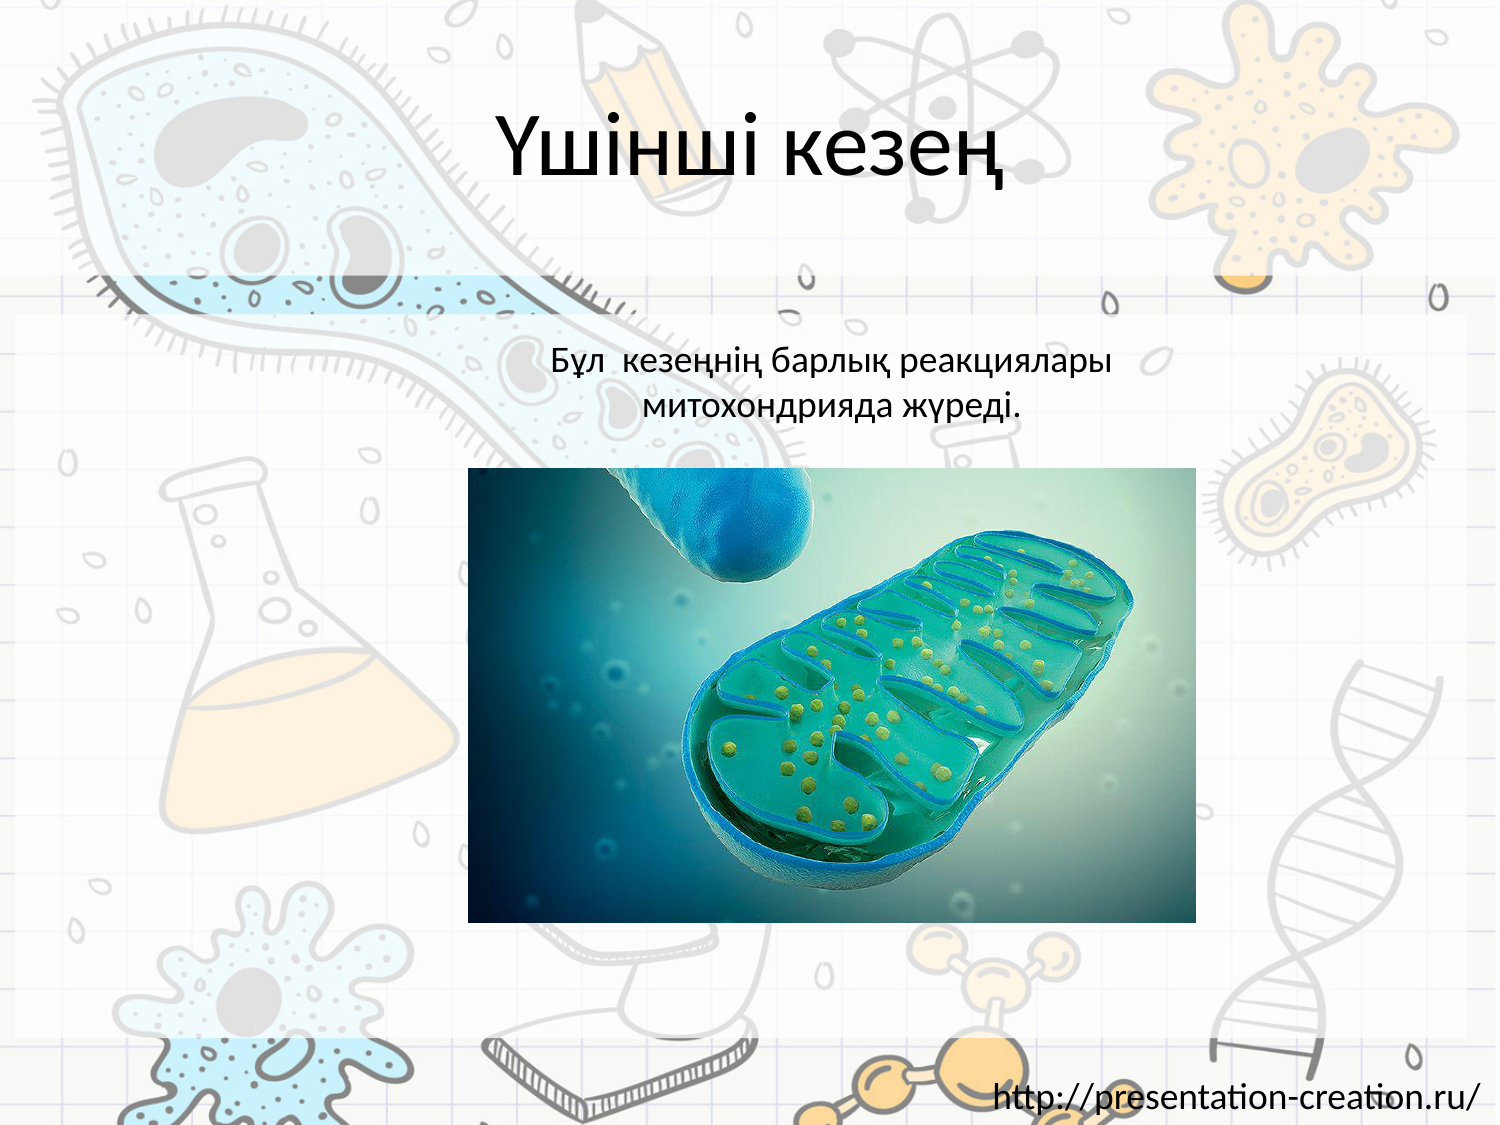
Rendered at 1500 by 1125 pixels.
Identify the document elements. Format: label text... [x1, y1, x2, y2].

text_box Бұл кезеңнің барлық реакциялары митохондрияда жүреді. [456, 328, 1207, 433]
picture [0, 0, 1500, 1125]
title Үшінші кезең [75, 45, 1425, 233]
